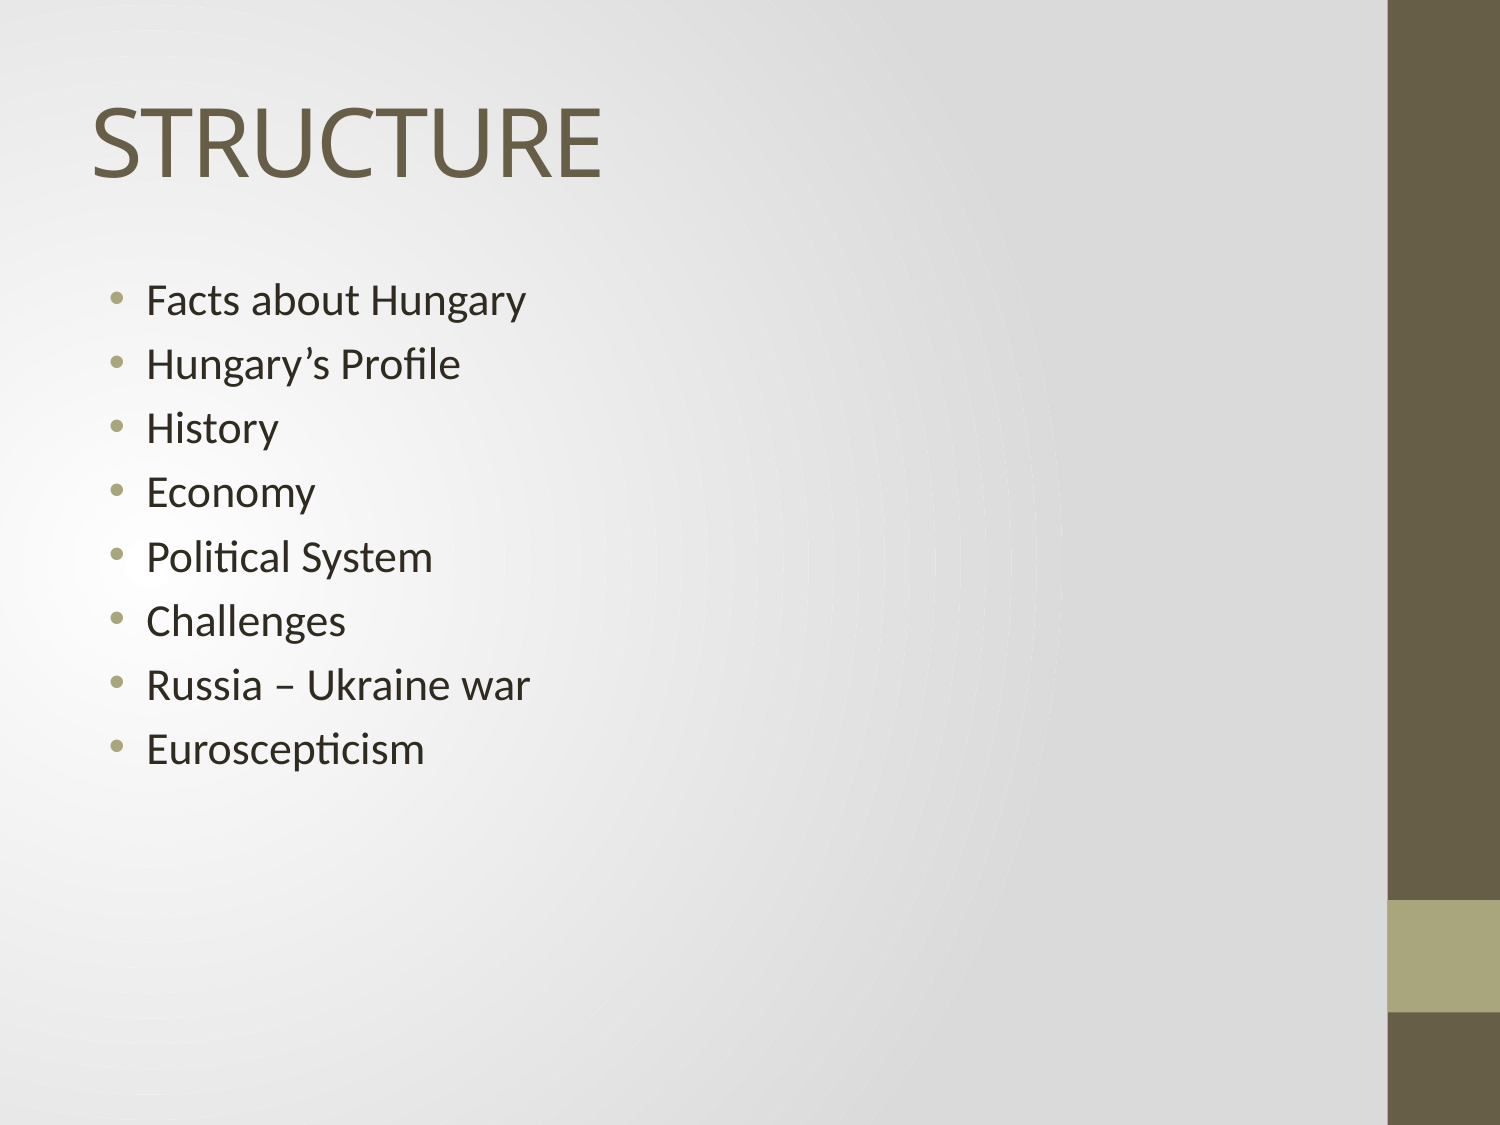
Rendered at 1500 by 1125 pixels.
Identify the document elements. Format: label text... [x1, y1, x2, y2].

list Facts about Hungary Hungary’s Profile History Economy Political System Challenges Russia – Ukraine war Euroscepticism [75, 262, 1325, 1050]
title STRUCTURE [75, 45, 1325, 233]
